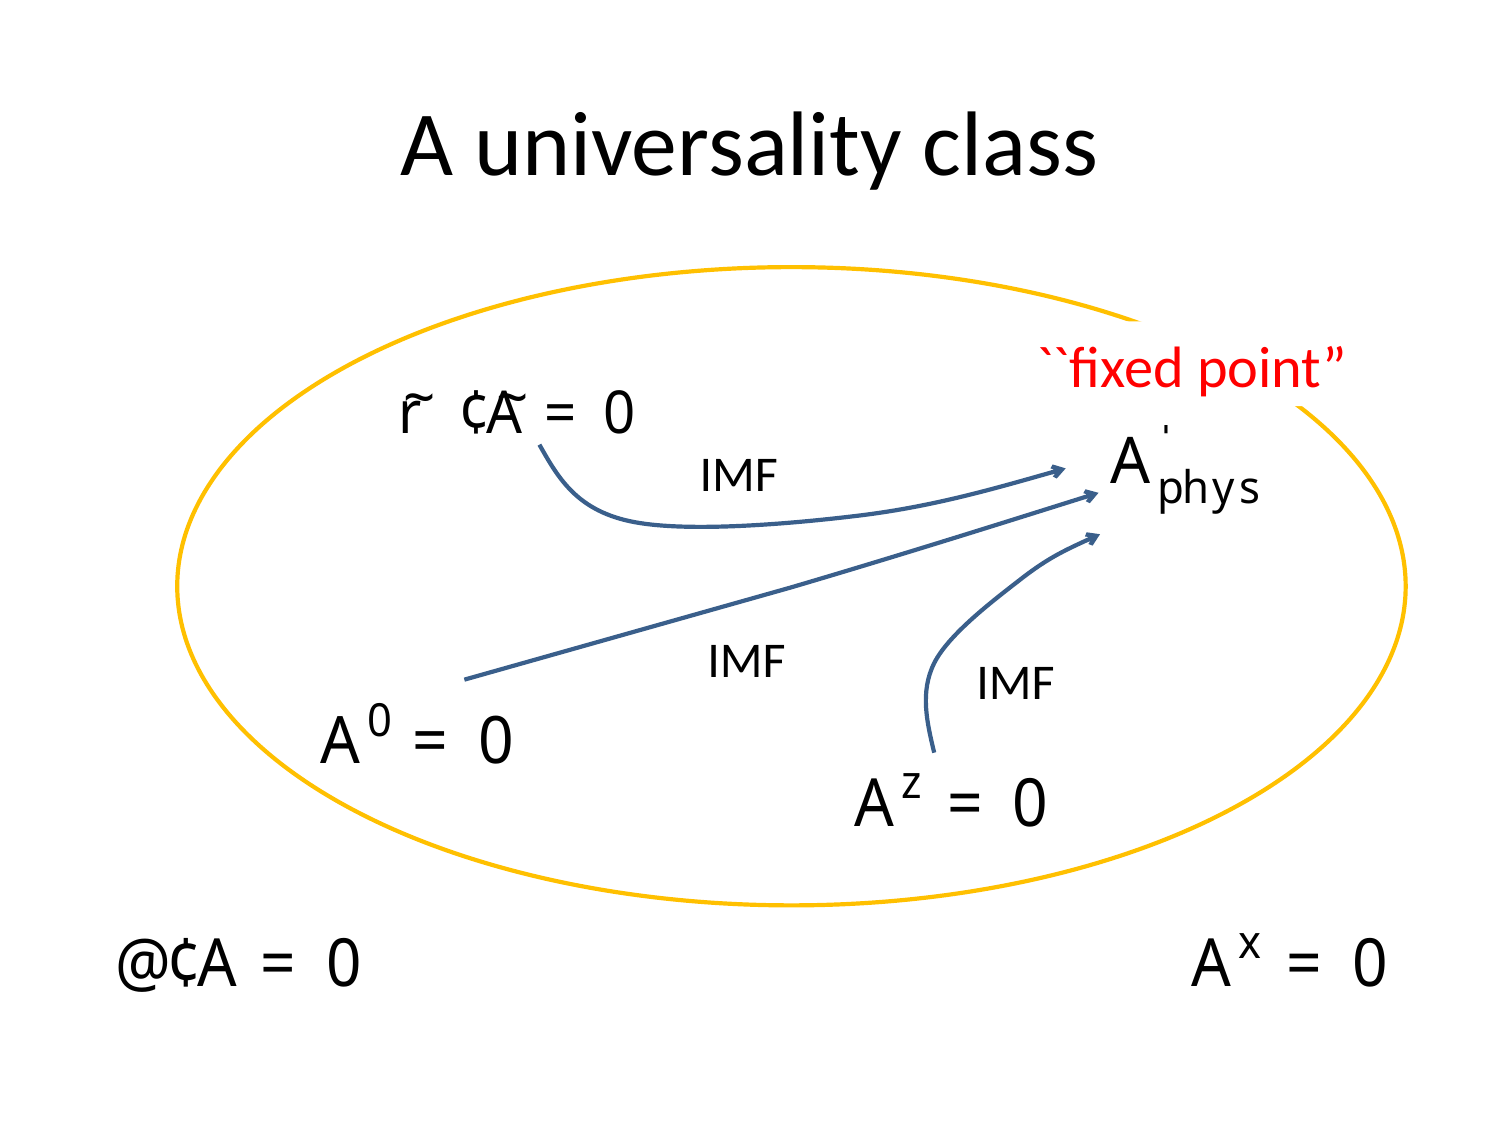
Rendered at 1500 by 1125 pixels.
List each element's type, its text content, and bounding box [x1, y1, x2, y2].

picture [1182, 932, 1391, 995]
picture [316, 697, 512, 772]
text_box IMF [692, 620, 801, 696]
text_box [463, 489, 1096, 682]
picture [850, 772, 1047, 834]
text_box [538, 447, 1066, 529]
text_box [175, 265, 1408, 908]
picture [113, 932, 365, 995]
picture [392, 367, 638, 441]
text_box ``fixed point” [1021, 321, 1363, 407]
text_box IMF [961, 641, 1070, 717]
title A universality class [75, 45, 1425, 233]
picture [1101, 425, 1267, 518]
text_box [923, 532, 1101, 754]
text_box IMF [684, 433, 793, 509]
